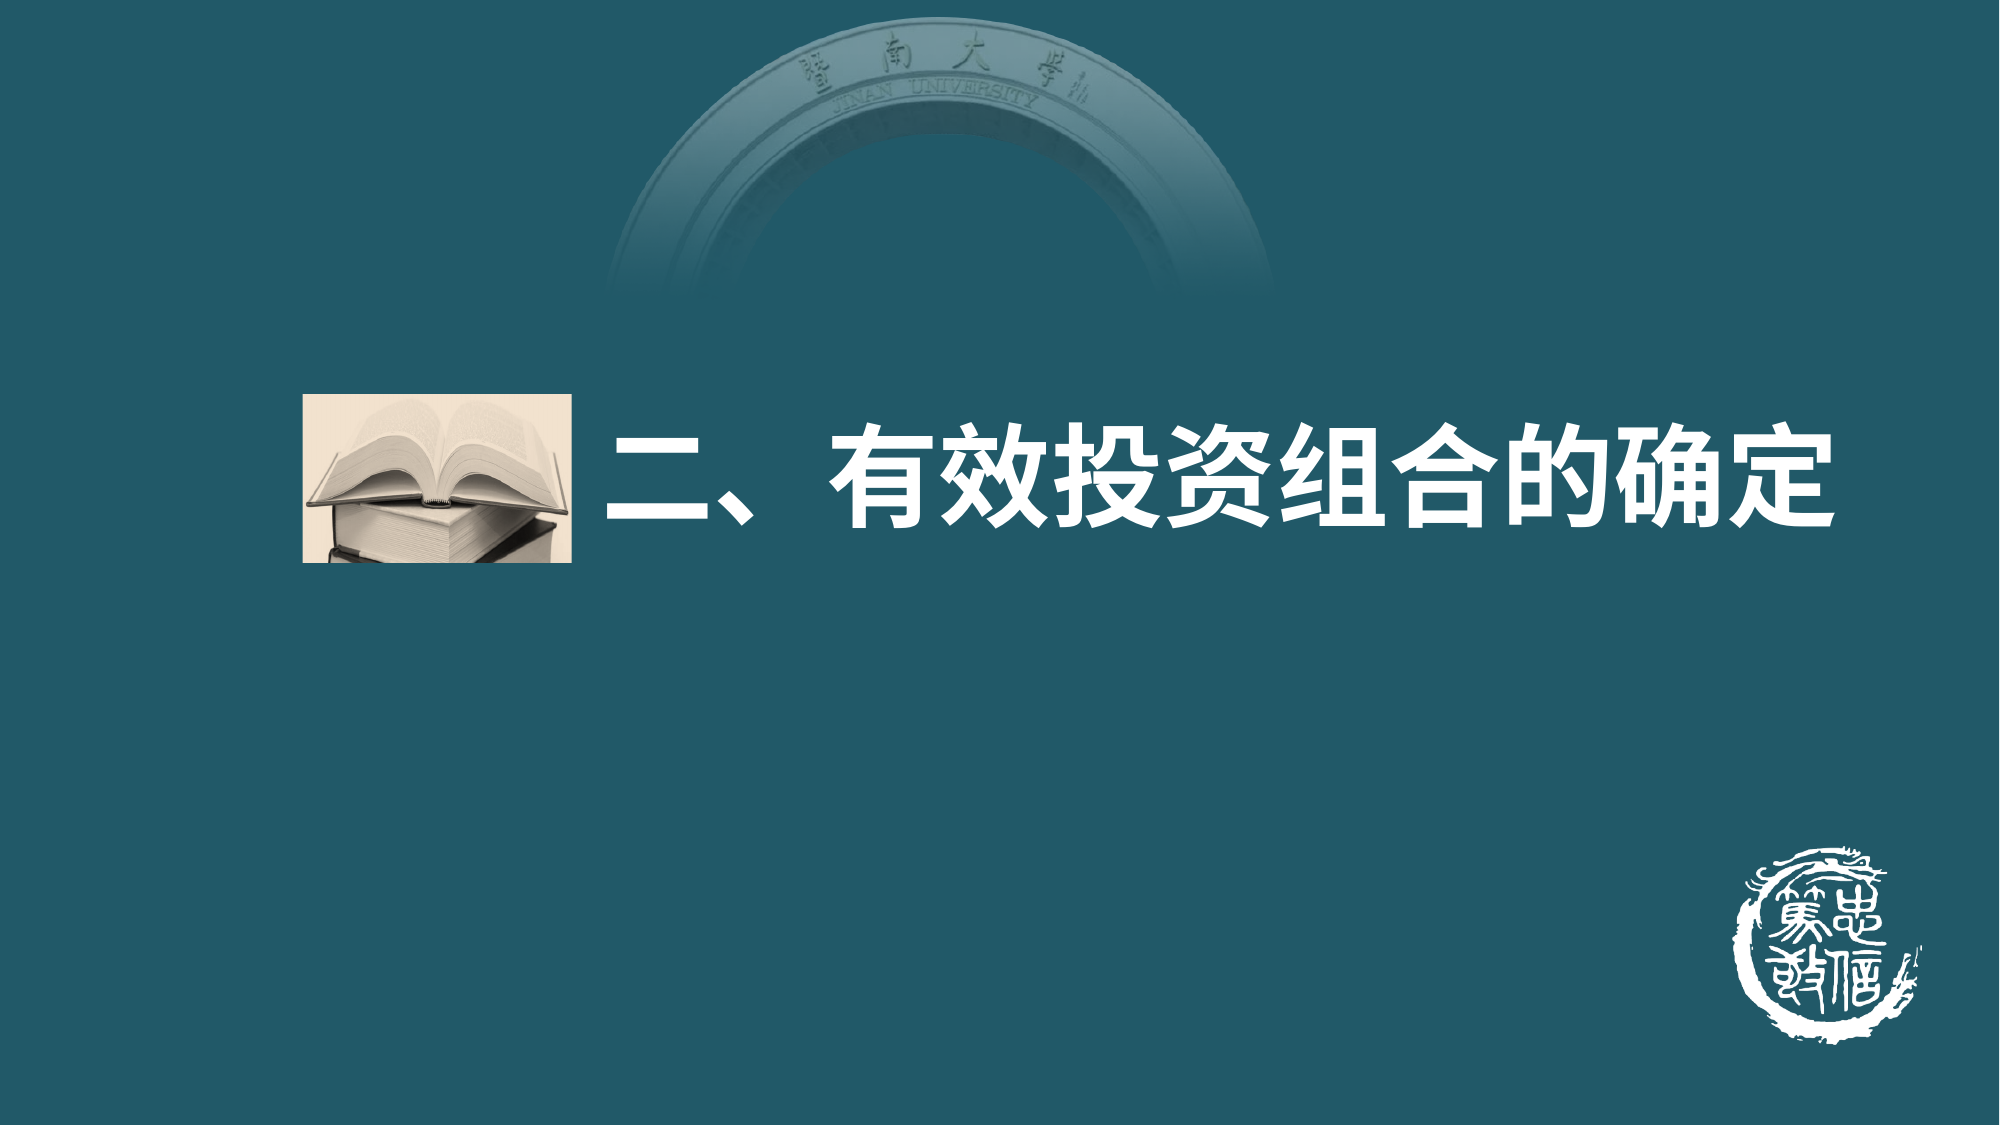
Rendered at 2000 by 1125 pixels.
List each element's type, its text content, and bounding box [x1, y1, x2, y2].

picture [1732, 846, 1922, 1045]
picture [512, 0, 1392, 301]
text_box 二、有效投资组合的确定 [467, 398, 1886, 549]
